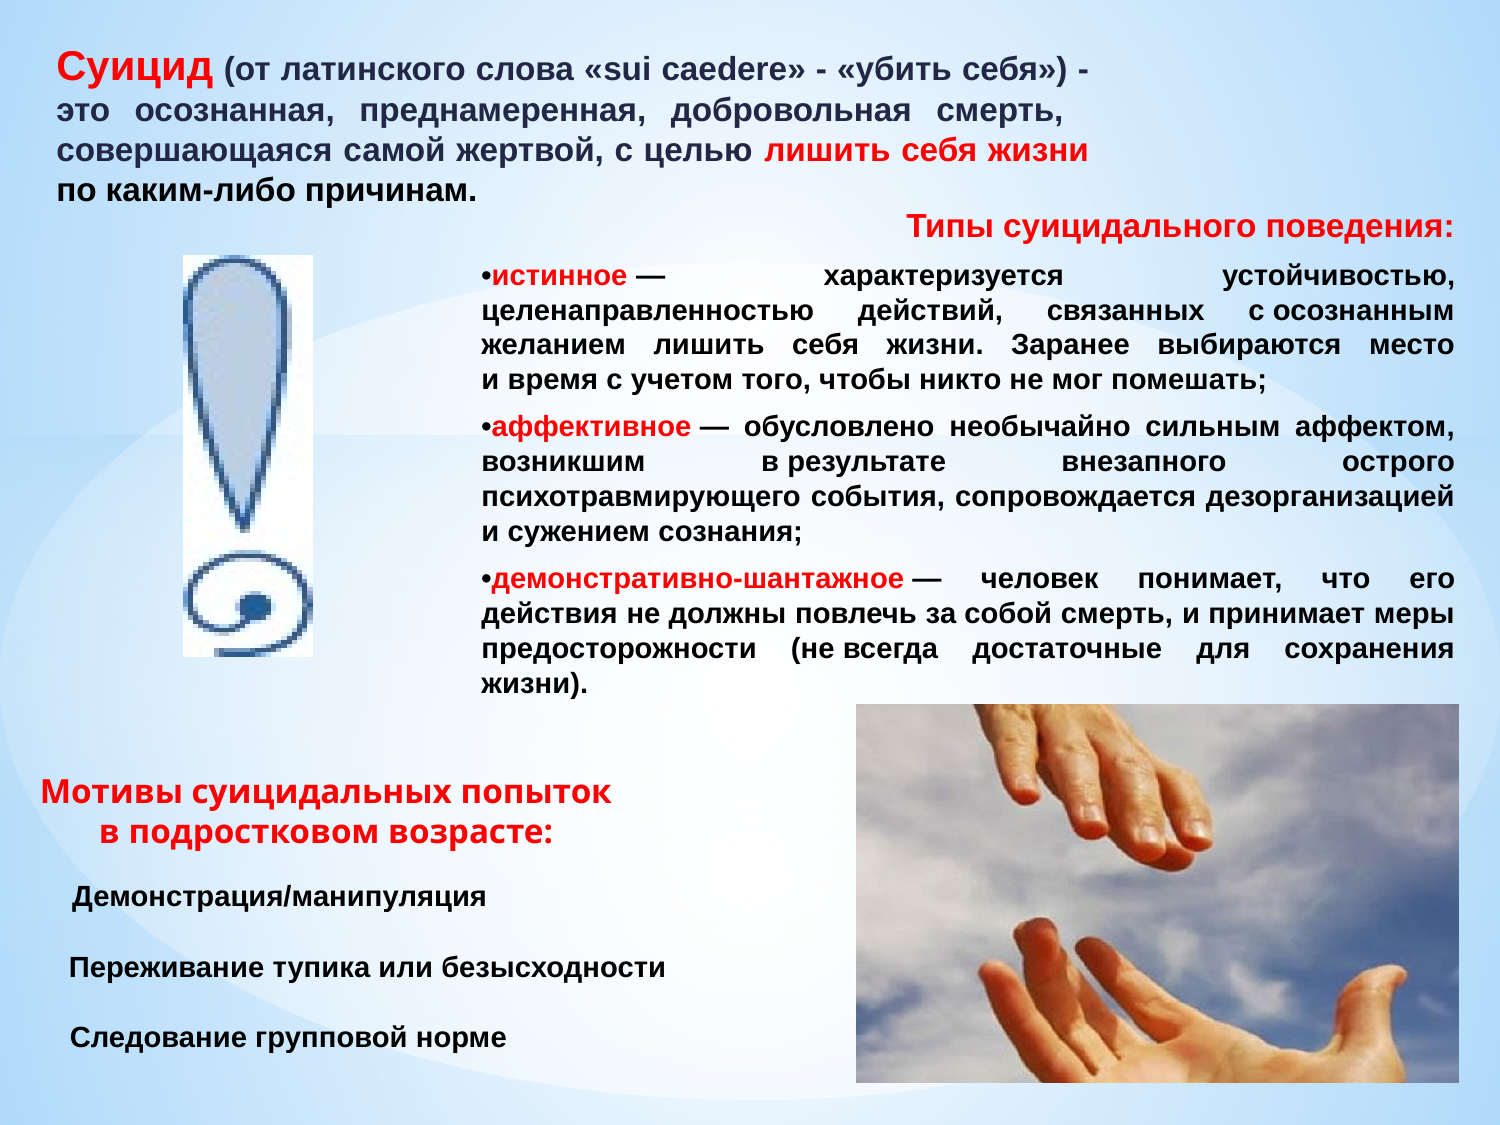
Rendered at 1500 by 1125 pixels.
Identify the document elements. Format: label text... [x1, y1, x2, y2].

list Суицид (от латинского слова «sui caedere» - «убить себя») - это осознанная, преднамеренная, добровольная смерть, совершающаяся самой жертвой, с целью лишить себя жизни по каким-либо причинам. [41, 30, 1105, 220]
text_box Переживание тупика или безысходности [29, 940, 833, 991]
text_box Типы суицидального поведения: •истинное — характеризуется устойчивостью, целенаправленностью действий, связанных с осознанным желанием лишить себя жизни. Заранее выбираются место и время с учетом того, чтобы никто не мог помешать; •аффективное — обусловлено необычайно сильным аффектом, возникшим в результате внезапного острого психотравмирующего события, сопровождается дезорганизацией и сужением сознания; •демонстративно-шантажное — человек понимает, что его действия не должны повлечь за собой смерть, и принимает меры предосторожности (не всегда достаточные для сохранения жизни). [466, 196, 1471, 716]
text_box Мотивы суицидальных попыток в подростковом возрасте: [0, 763, 662, 858]
picture [182, 255, 314, 658]
text_box Следование групповой норме [46, 1011, 523, 1061]
picture [856, 703, 1459, 1083]
text_box Демонстрация/манипуляция [57, 869, 511, 920]
